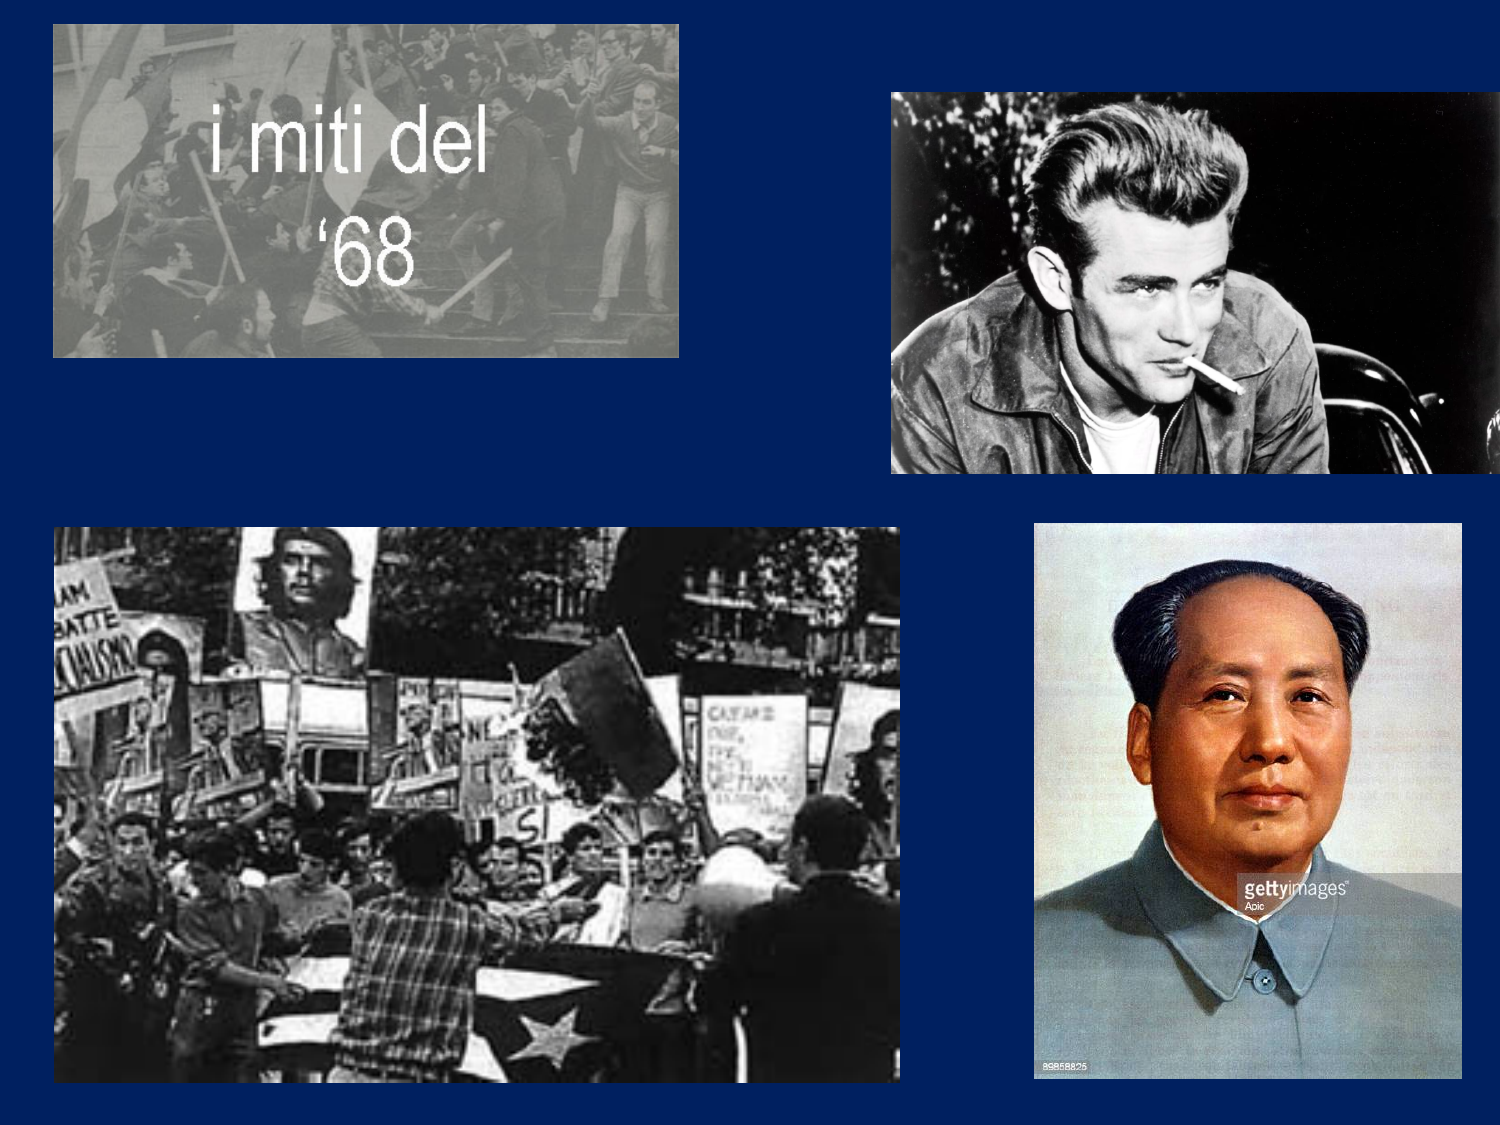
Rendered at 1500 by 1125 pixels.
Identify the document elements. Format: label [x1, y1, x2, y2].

picture [54, 526, 901, 1083]
picture [891, 92, 1500, 474]
picture [1033, 522, 1462, 1079]
picture [52, 24, 679, 358]
